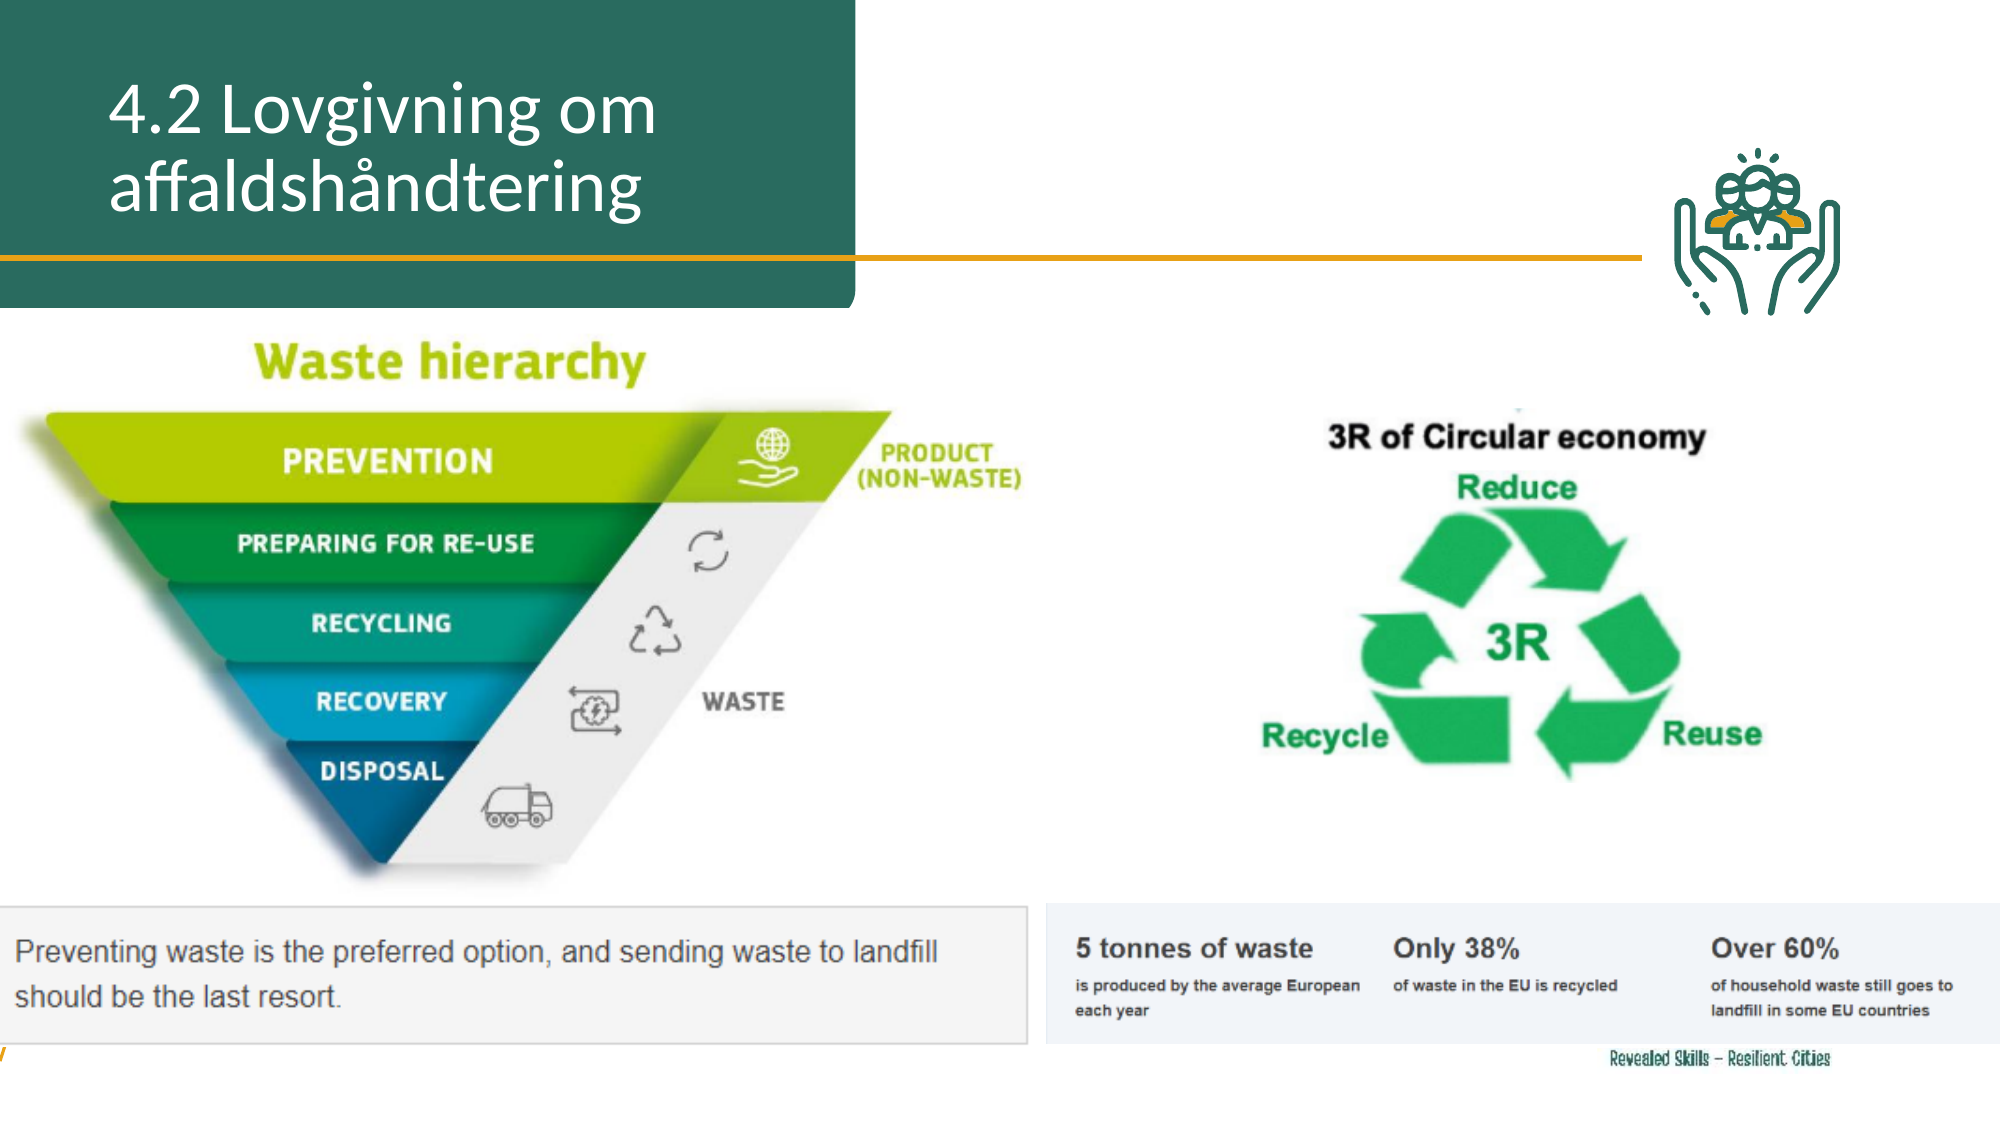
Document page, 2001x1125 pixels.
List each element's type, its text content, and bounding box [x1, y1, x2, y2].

picture [1209, 408, 1841, 783]
list 4.2 Lovgivning om affaldshåndtering [94, 63, 856, 196]
text_box [0, 0, 857, 255]
picture [0, 308, 1036, 1047]
picture [1046, 903, 2000, 1044]
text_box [1674, 147, 1841, 316]
text_box [0, 261, 857, 308]
picture [1597, 1048, 1833, 1074]
